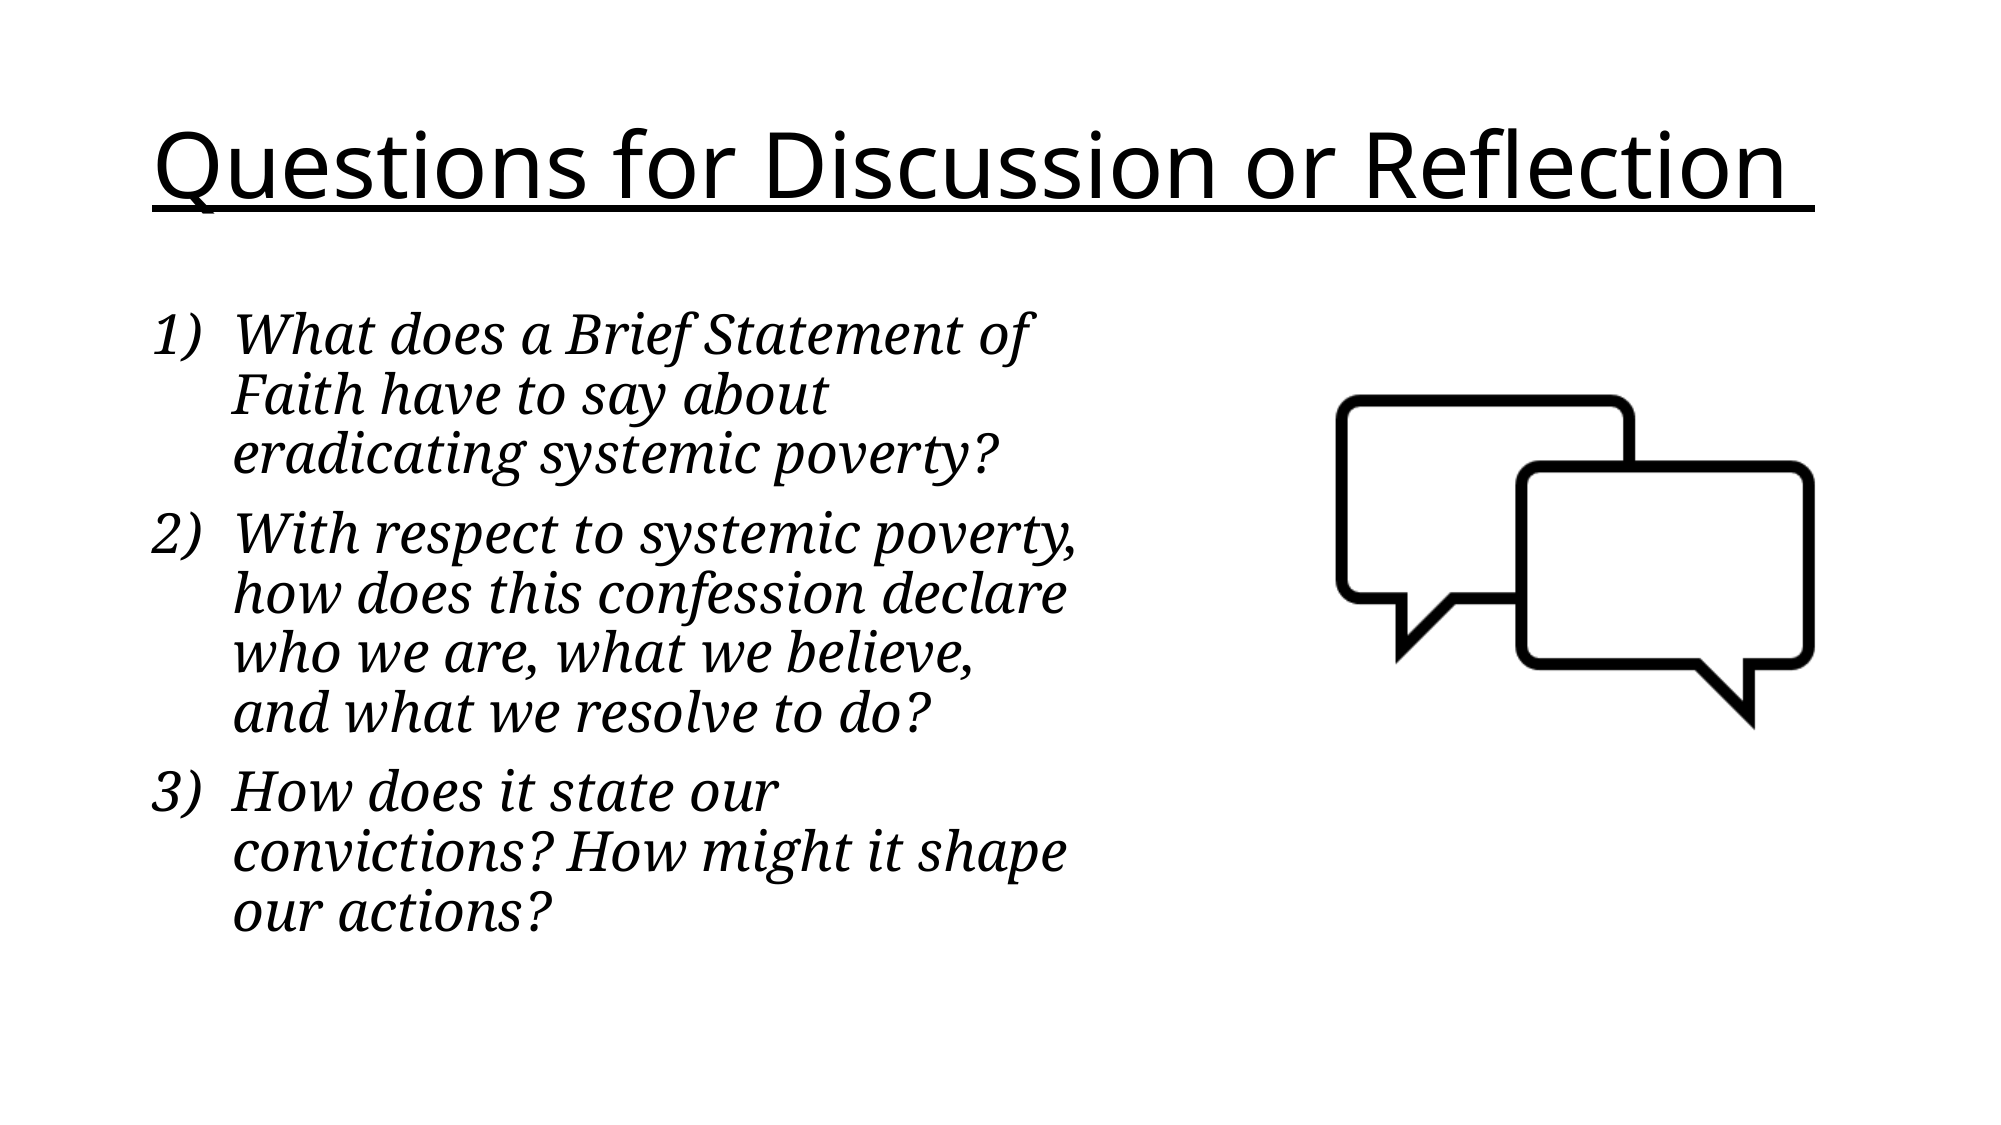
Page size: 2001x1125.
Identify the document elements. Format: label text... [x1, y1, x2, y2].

list What does a Brief Statement of Faith have to say about eradicating systemic poverty? With respect to systemic poverty, how does this confession declare who we are, what we believe, and what we resolve to do? How does it state our convictions? How might it shape our actions? [137, 299, 1100, 1014]
title Questions for Discussion or Reflection [137, 59, 1863, 278]
picture [1288, 275, 1863, 850]
